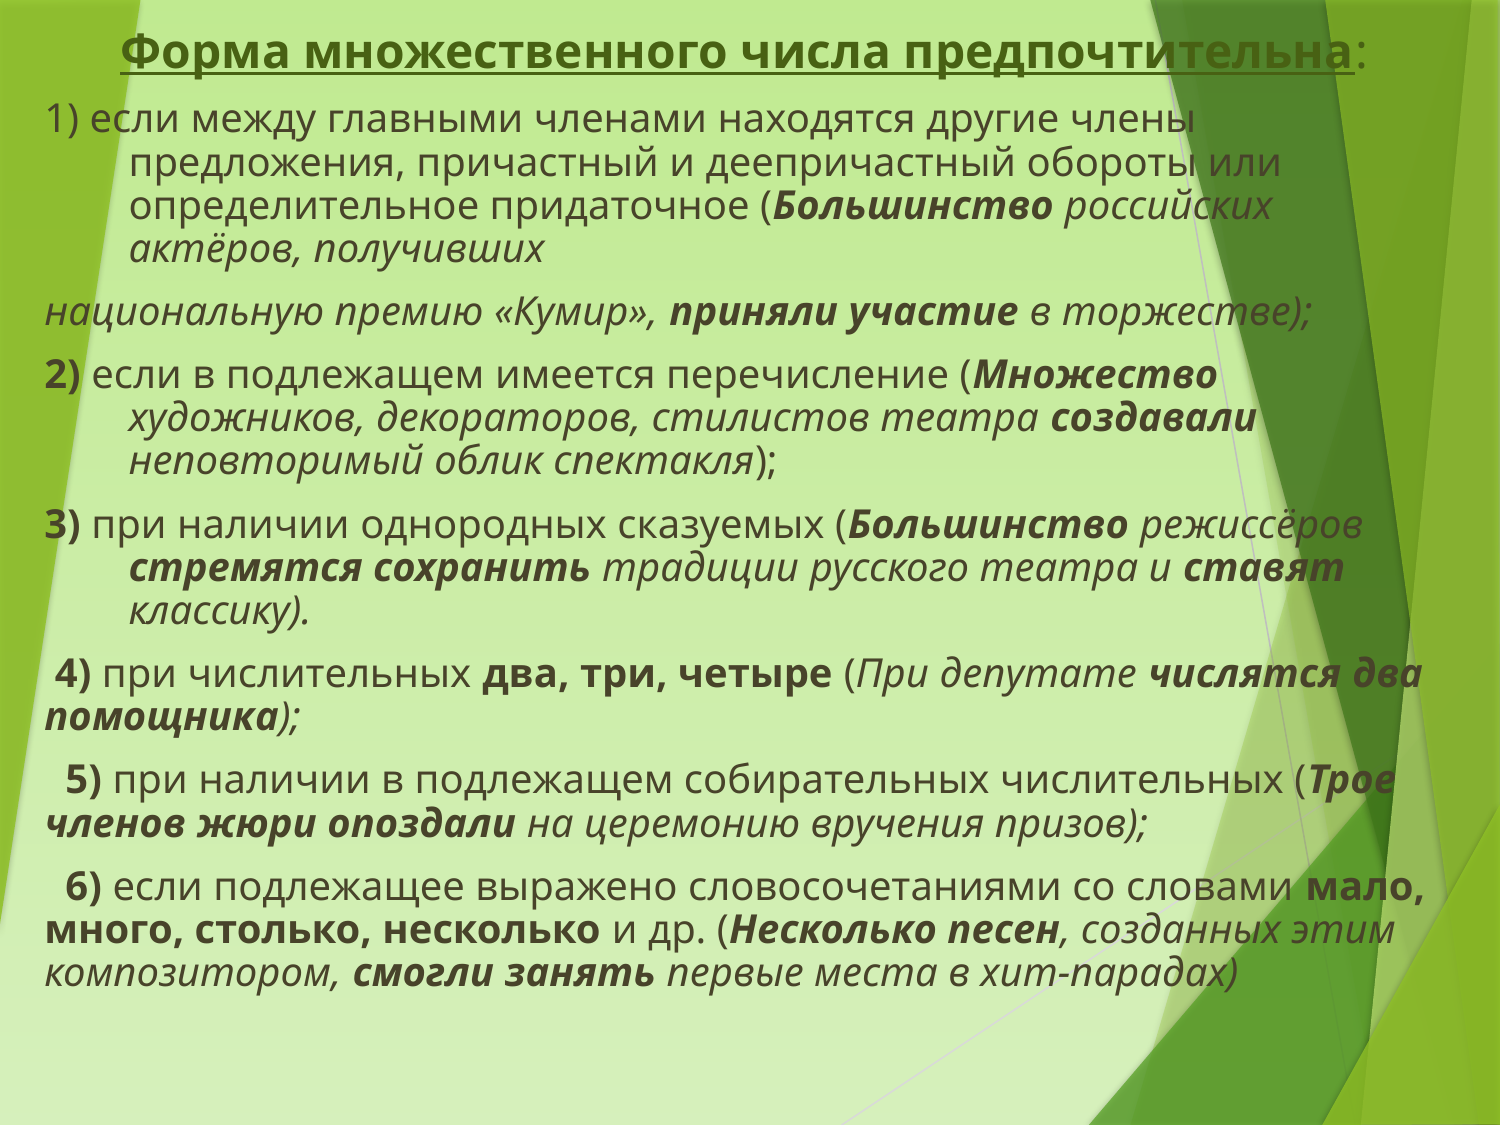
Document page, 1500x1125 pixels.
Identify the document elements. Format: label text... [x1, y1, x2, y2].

subtitle Форма множественного числа предпочтительна: 1) если между главными членами находятся другие члены предложения, причастный и деепричастный обороты или определительное придаточное (Большинство российских актёров, получивших национальную премию «Кумир», приняли участие в торжестве); 2) если в подлежащем имеется перечисление (Множество художников, декораторов, стилистов театра создавали неповторимый облик спектакля); 3) при наличии однородных сказуемых (Большинство режиссёров стремятся сохранить традиции русского театра и ставят классику). 4) при числительных два, три, четыре (При депутате числятся два помощника); 5) при наличии в подлежащем собирательных числительных (Трое членов жюри опоздали на церемонию вручения призов); 6) если подлежащее выражено словосочетаниями со словами мало, много, столько, несколько и др. (Несколько песен, созданных этим композитором, смогли занять первые места в хит-парадах) [29, 19, 1459, 1071]
